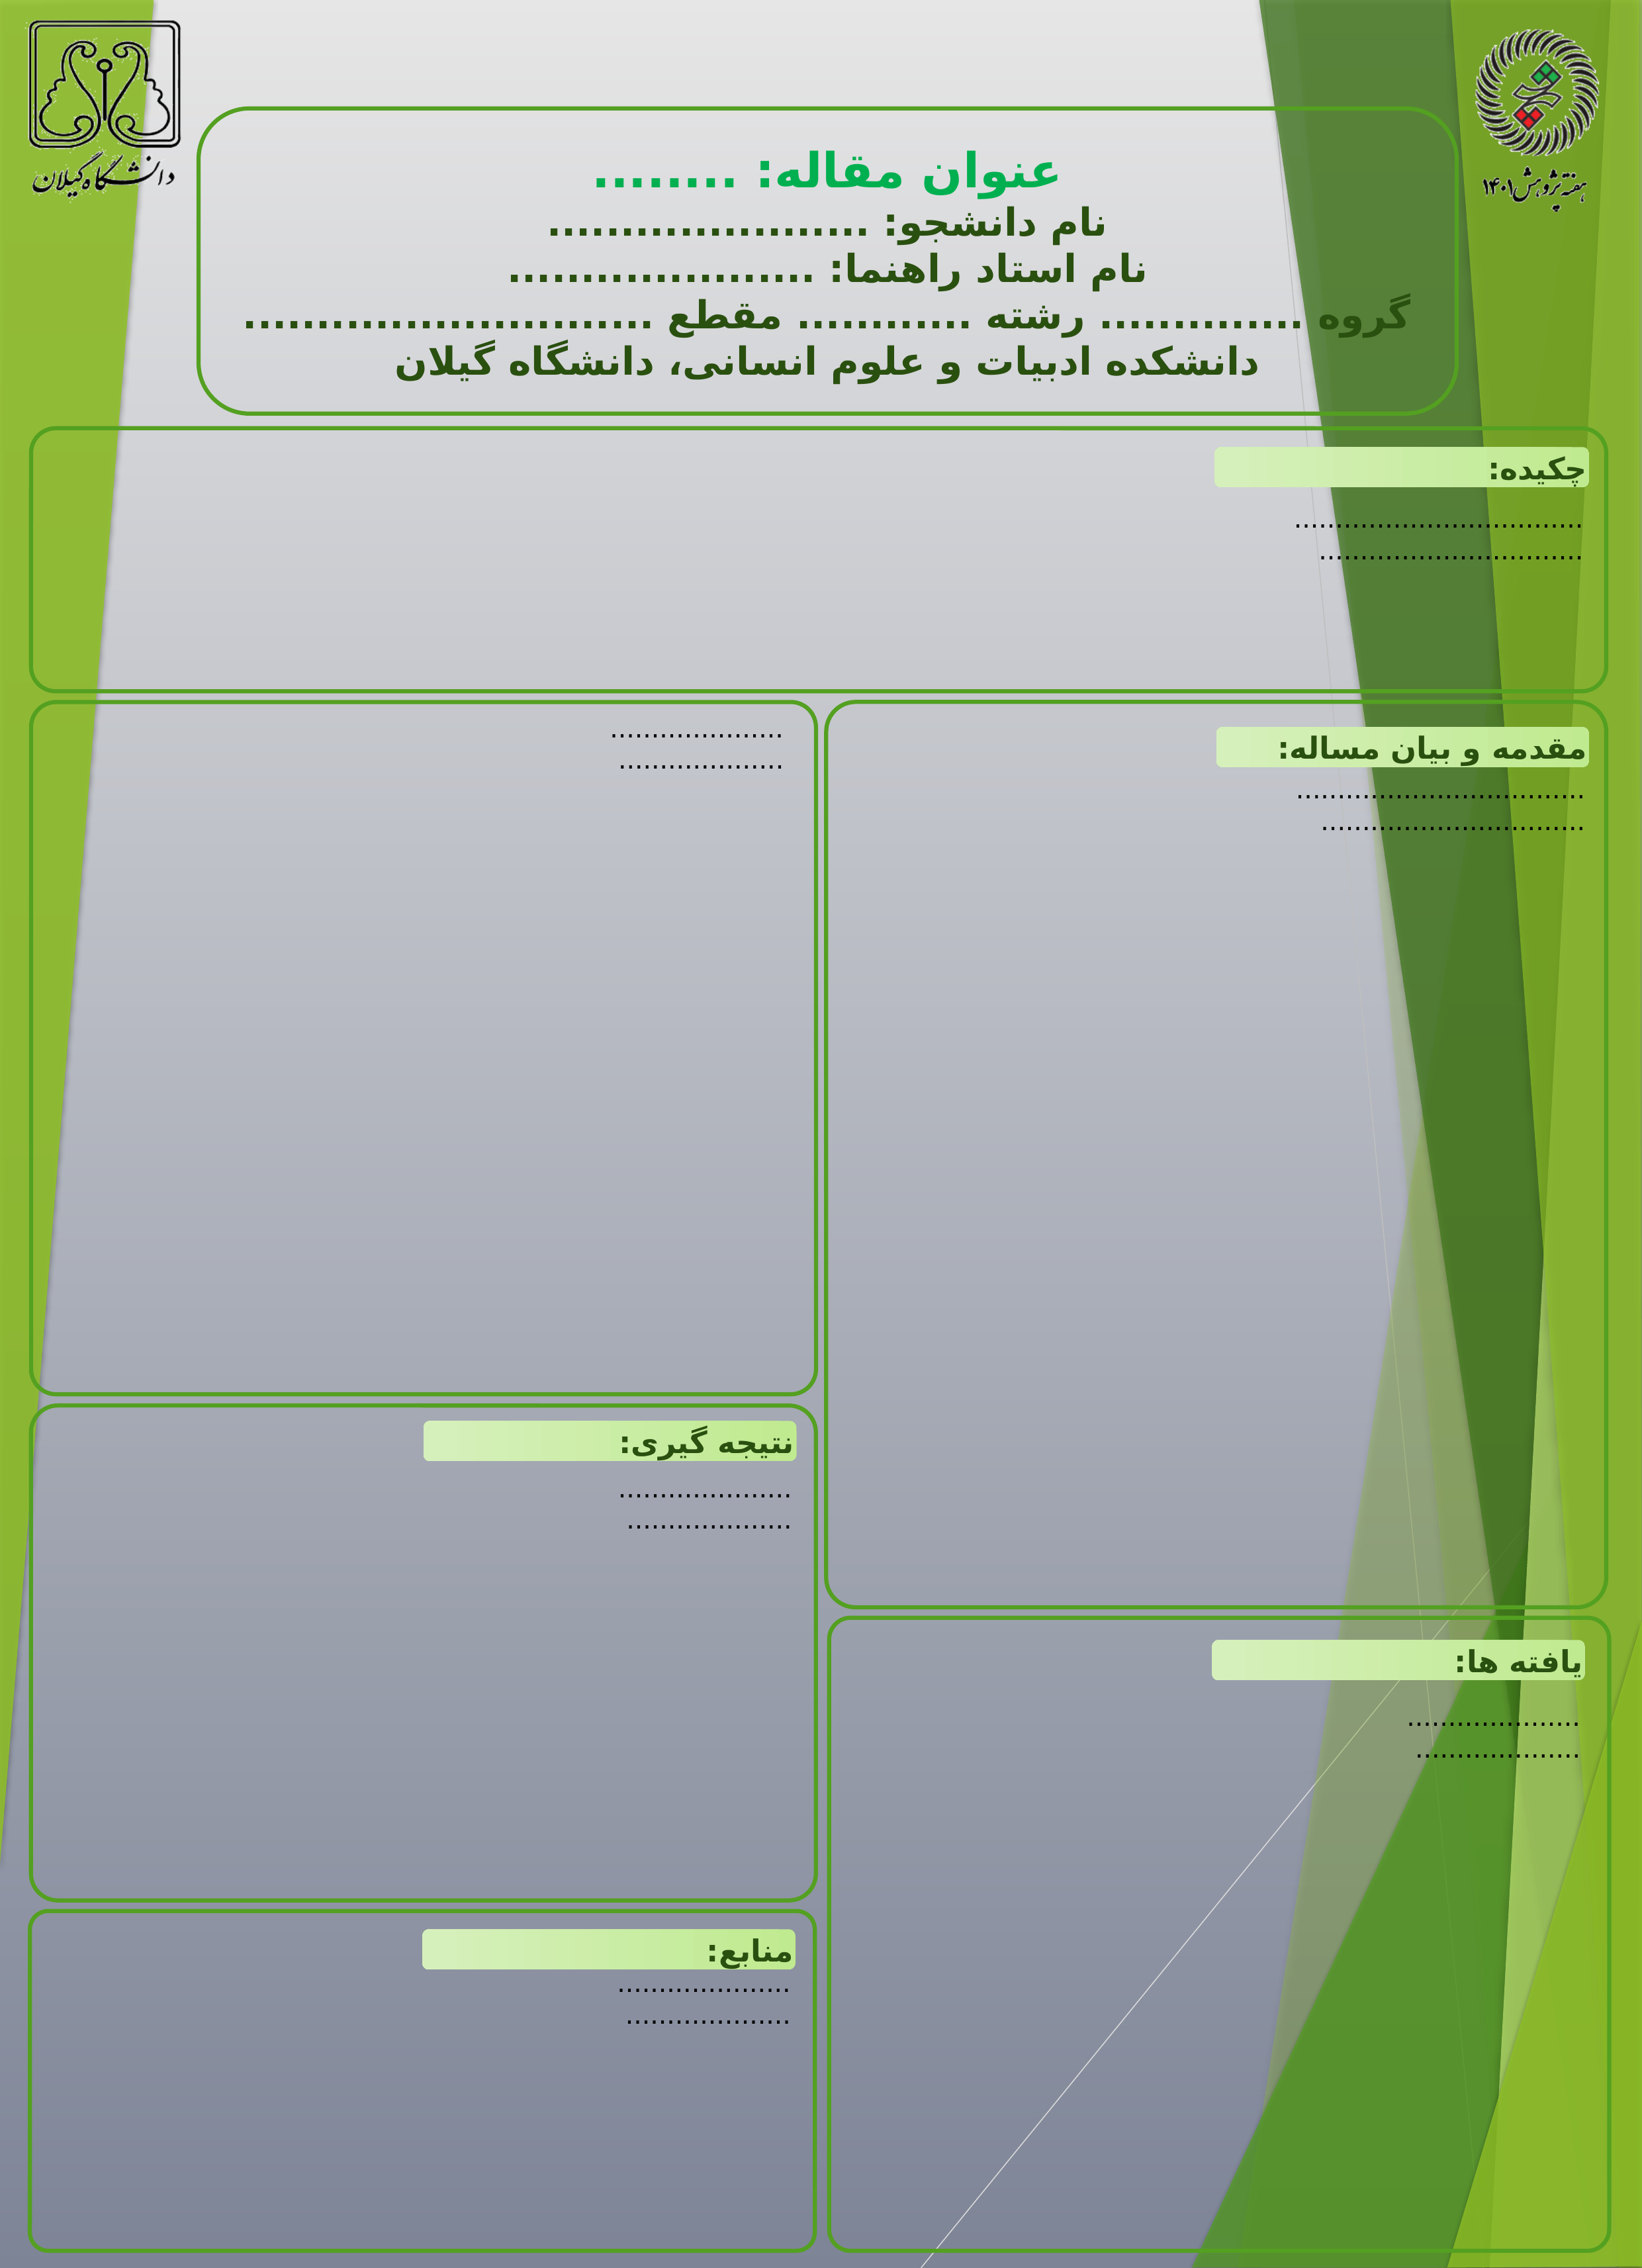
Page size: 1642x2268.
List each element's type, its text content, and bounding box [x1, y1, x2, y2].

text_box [30, 701, 817, 1395]
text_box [829, 1617, 1610, 2251]
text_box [30, 1405, 817, 1901]
picture [1465, 24, 1610, 216]
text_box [29, 1911, 815, 2251]
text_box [825, 701, 1607, 1608]
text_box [30, 428, 1607, 692]
text_box عنوان مقاله: ........ نام دانشجو: ...................... نام استاد راهنما: ..................... گروه .............. رشته ............ مقطع ............................ دانشکده ادبیات و علوم انسانی، دانشگاه گیلان [197, 107, 1458, 415]
picture [15, 13, 203, 210]
